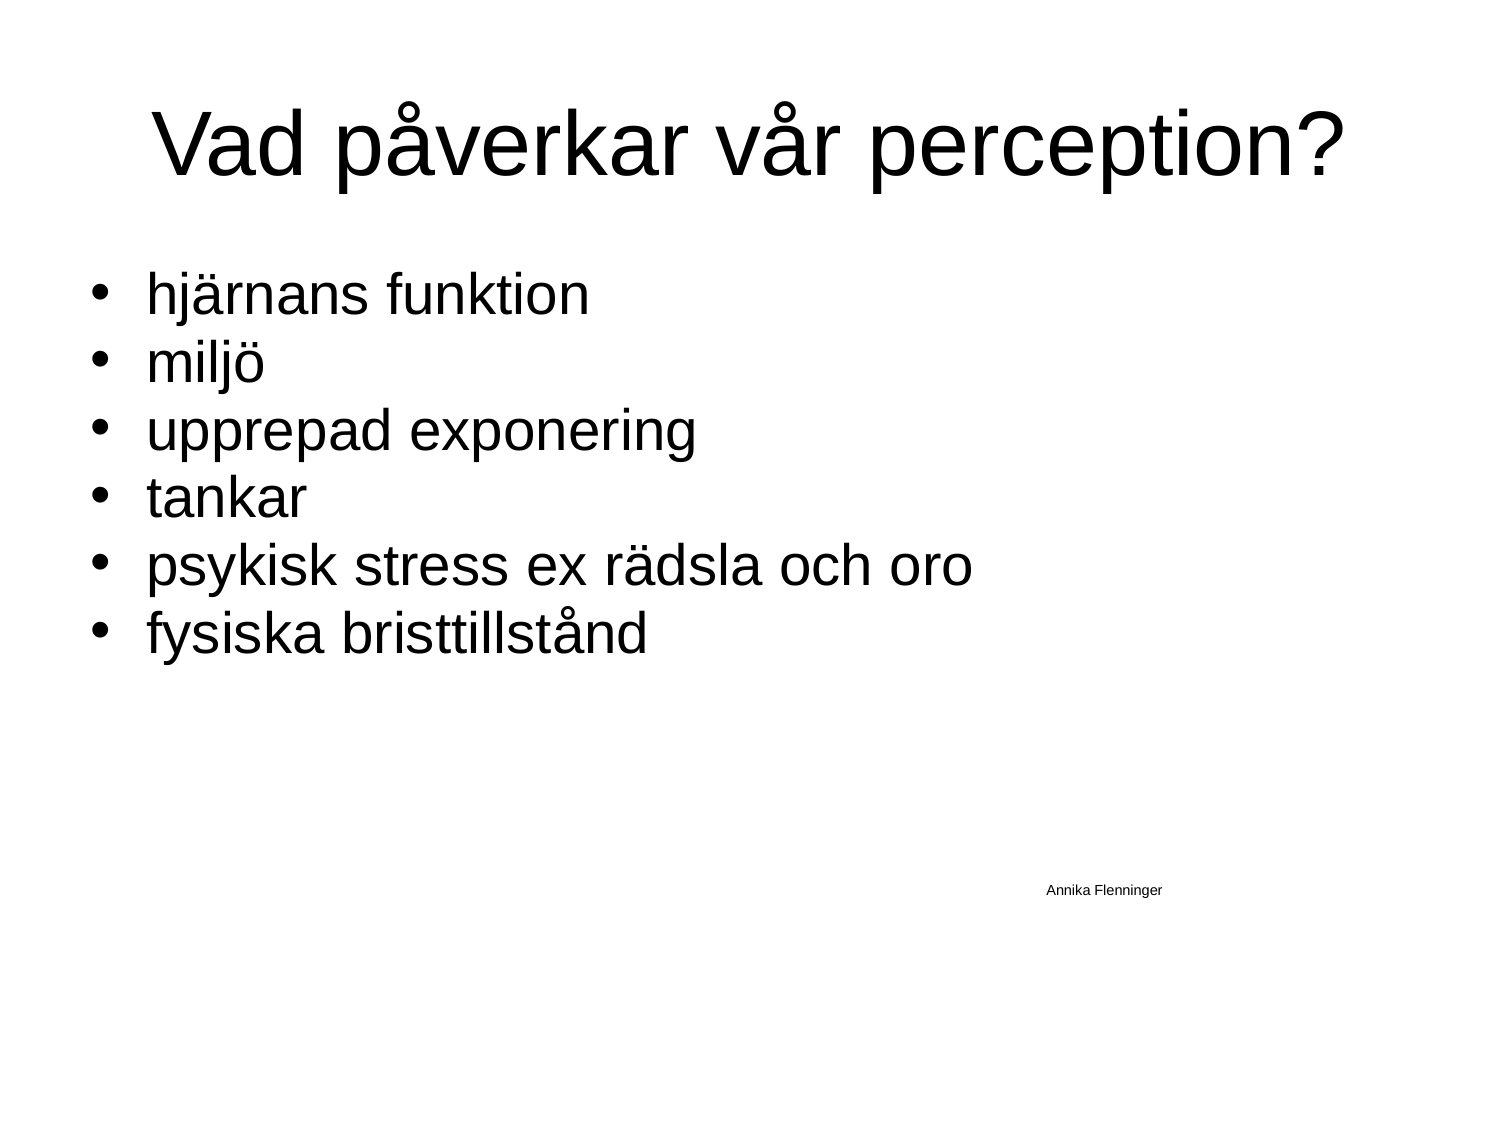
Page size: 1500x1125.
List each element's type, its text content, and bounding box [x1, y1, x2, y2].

title Vad påverkar vår perception? [75, 45, 1425, 233]
list hjärnans funktion miljö upprepad exponering tankar psykisk stress ex rädsla och oro fysiska bristtillstånd Annika Flenninger [75, 262, 1425, 1005]
